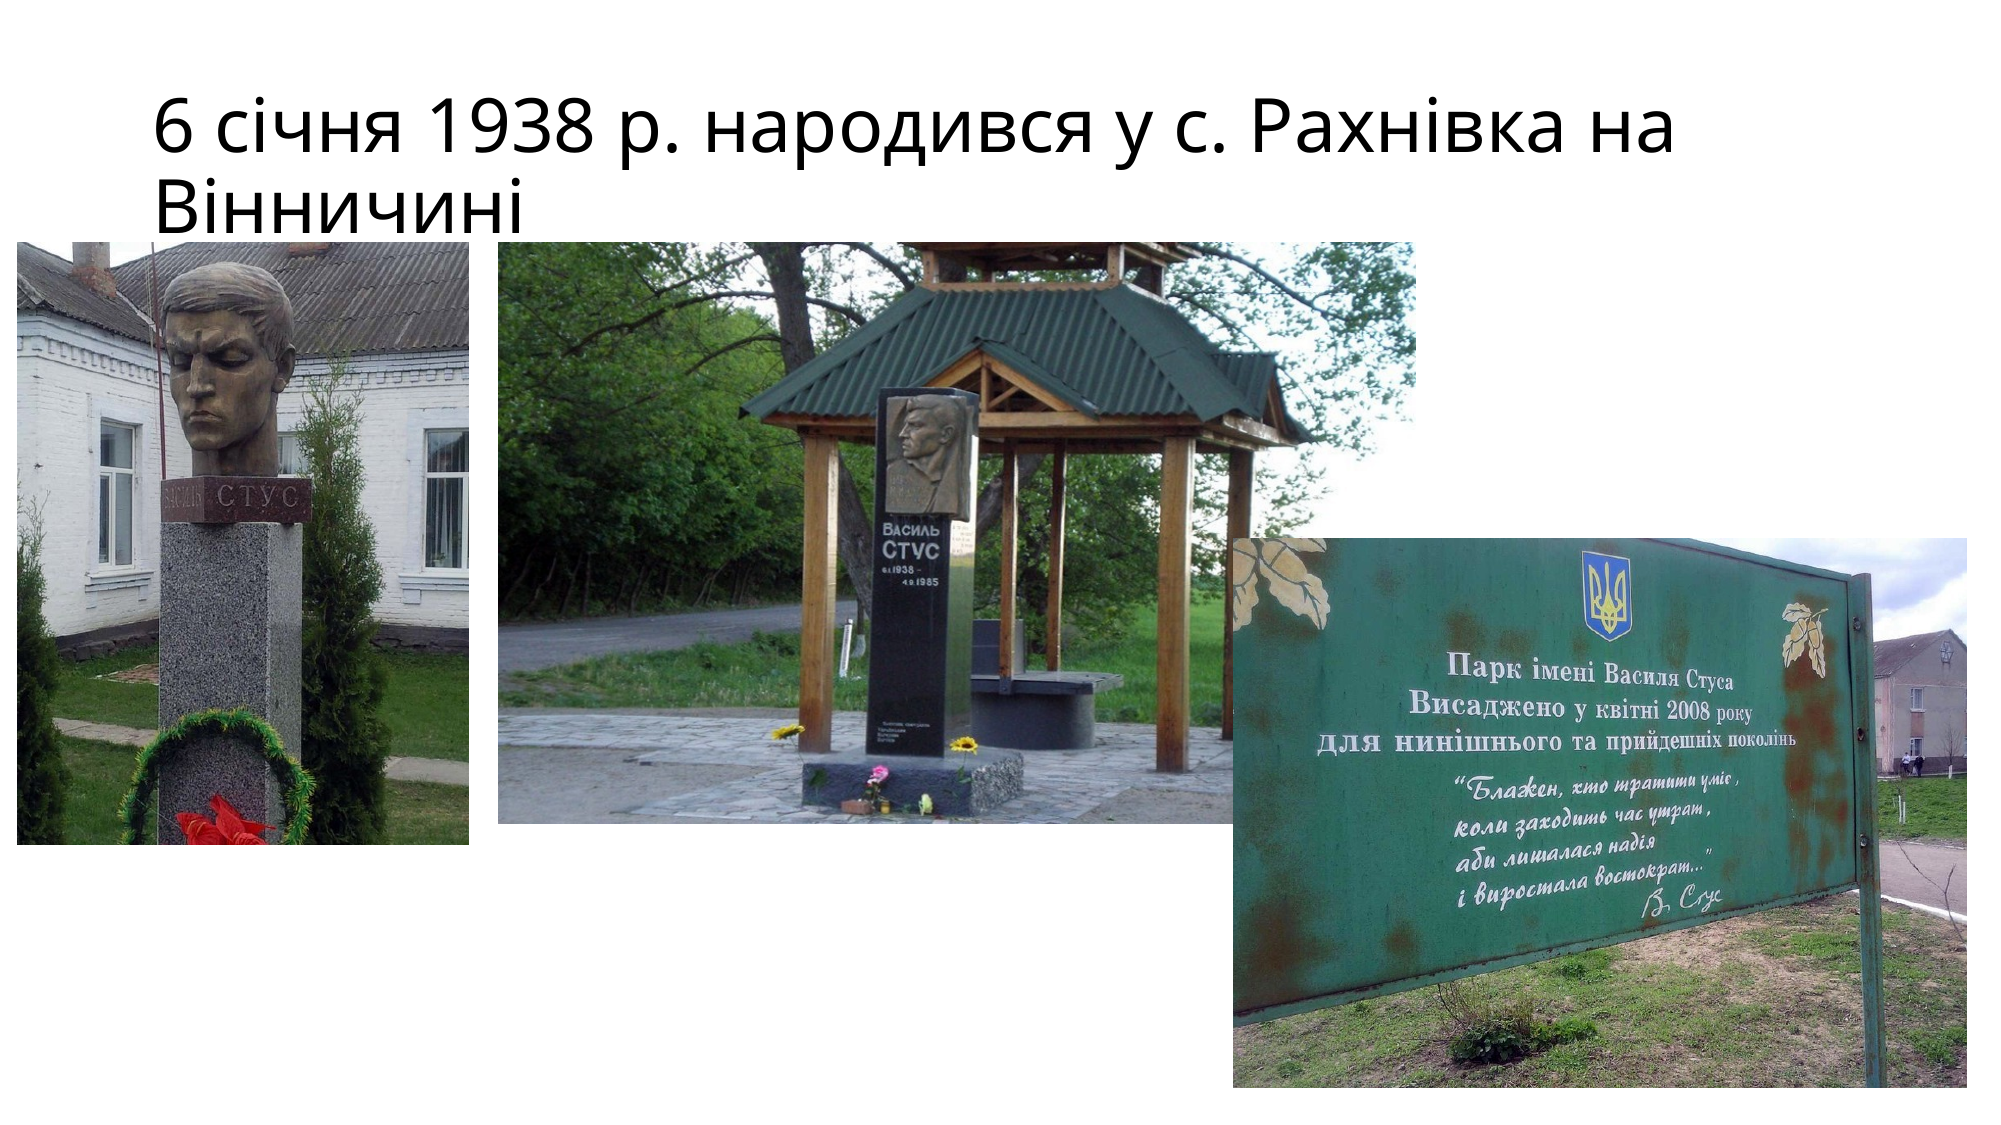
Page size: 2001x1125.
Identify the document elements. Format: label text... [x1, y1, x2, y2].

title 6 січня 1938 р. народився у с. Рахнівка на Вінничині [137, 59, 1863, 278]
picture [1233, 538, 1967, 1088]
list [498, 242, 1416, 824]
picture [17, 242, 469, 845]
